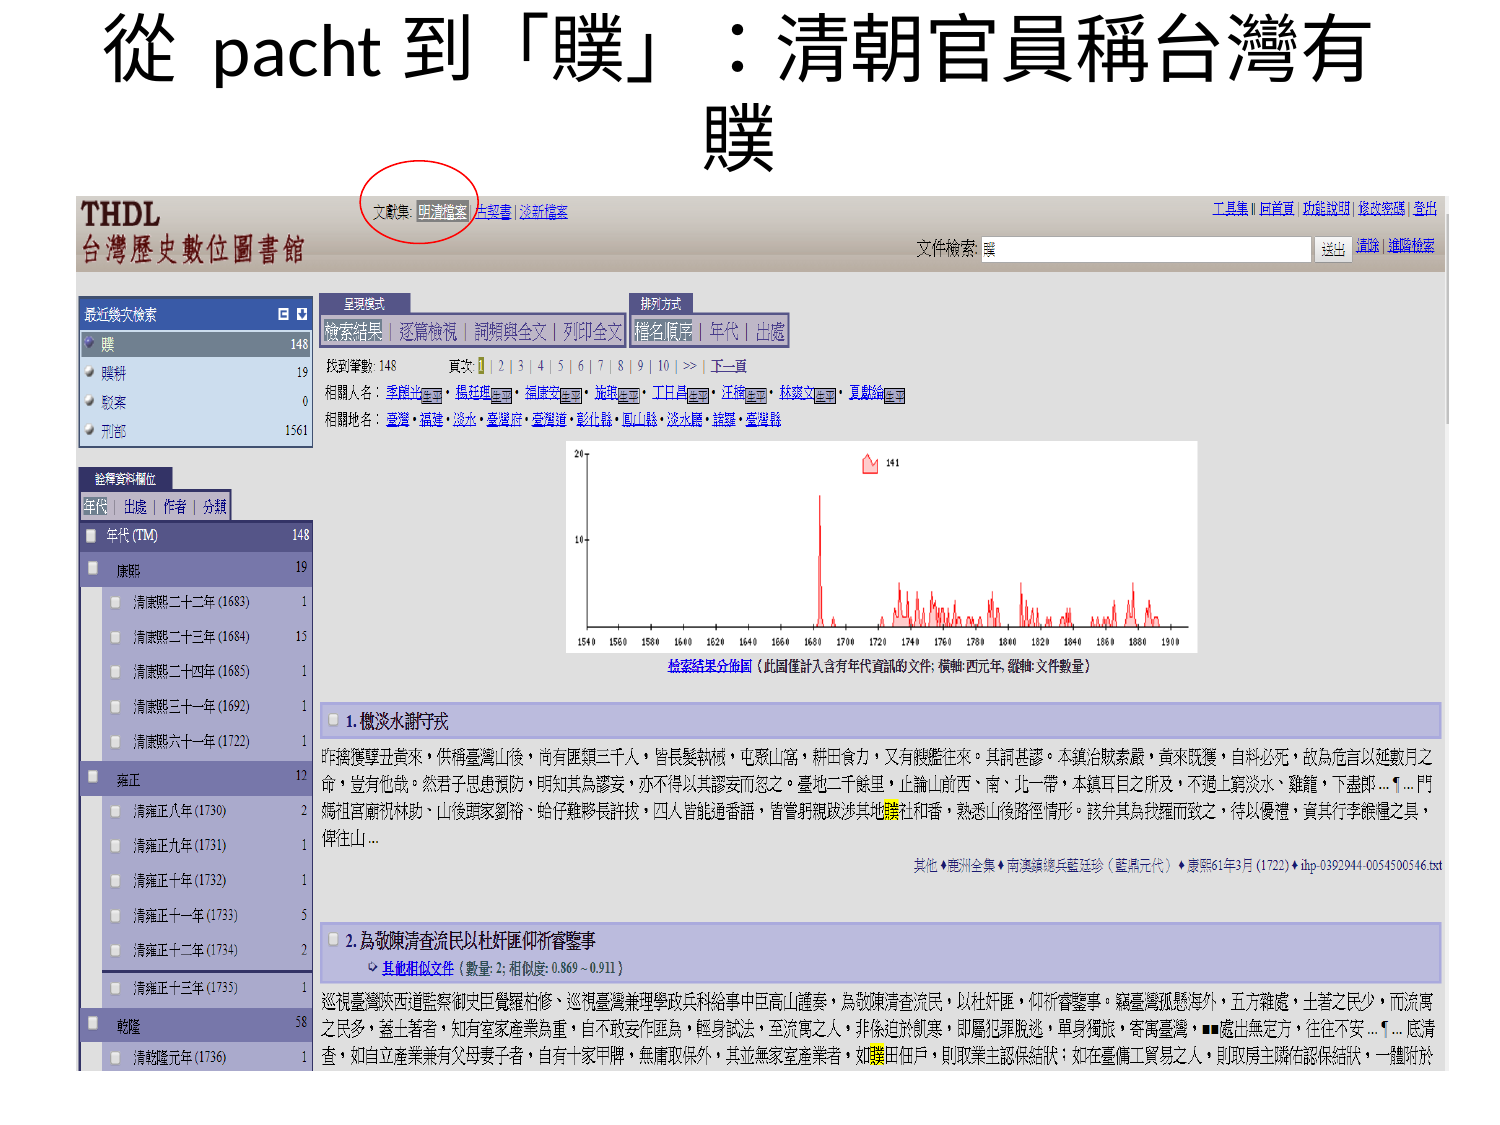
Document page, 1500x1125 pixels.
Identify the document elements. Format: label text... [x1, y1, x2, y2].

title 從 pacht到「贌」：清朝官員稱台灣有贌 [53, 45, 1425, 138]
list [76, 195, 1449, 1071]
text_box [361, 160, 477, 194]
